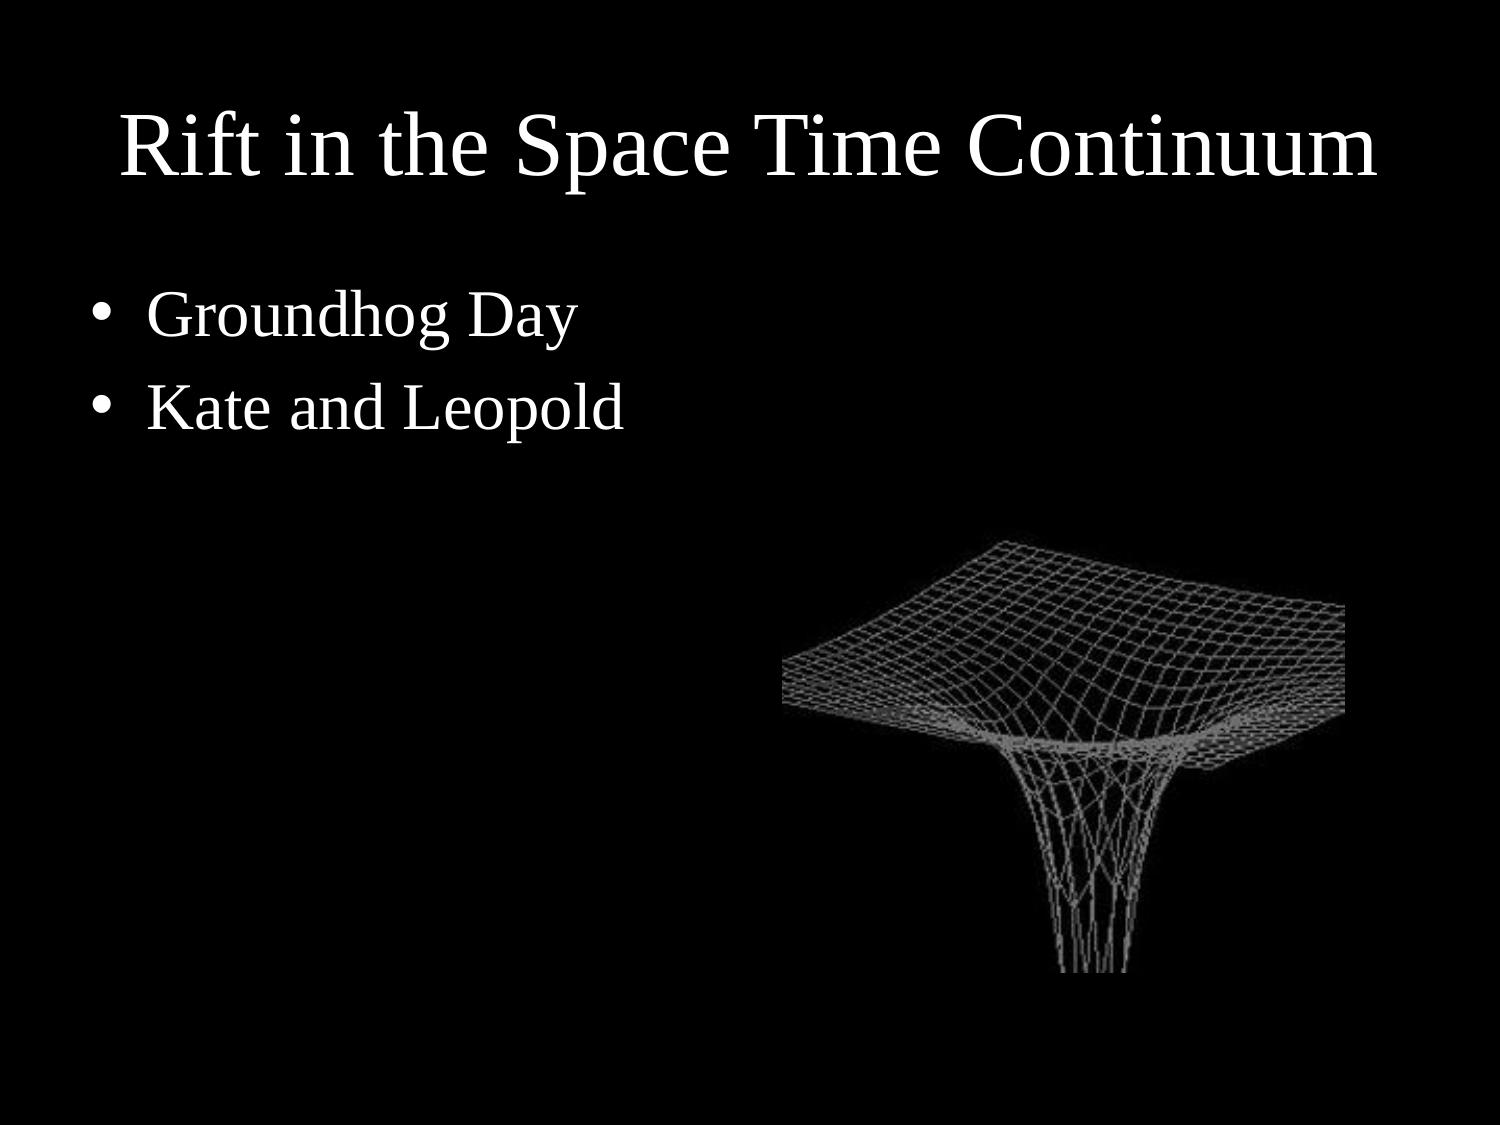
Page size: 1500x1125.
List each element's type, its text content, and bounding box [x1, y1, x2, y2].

list Groundhog Day Kate and Leopold [75, 262, 1425, 1005]
title Rift in the Space Time Continuum [75, 45, 1425, 233]
picture [782, 485, 1346, 974]
